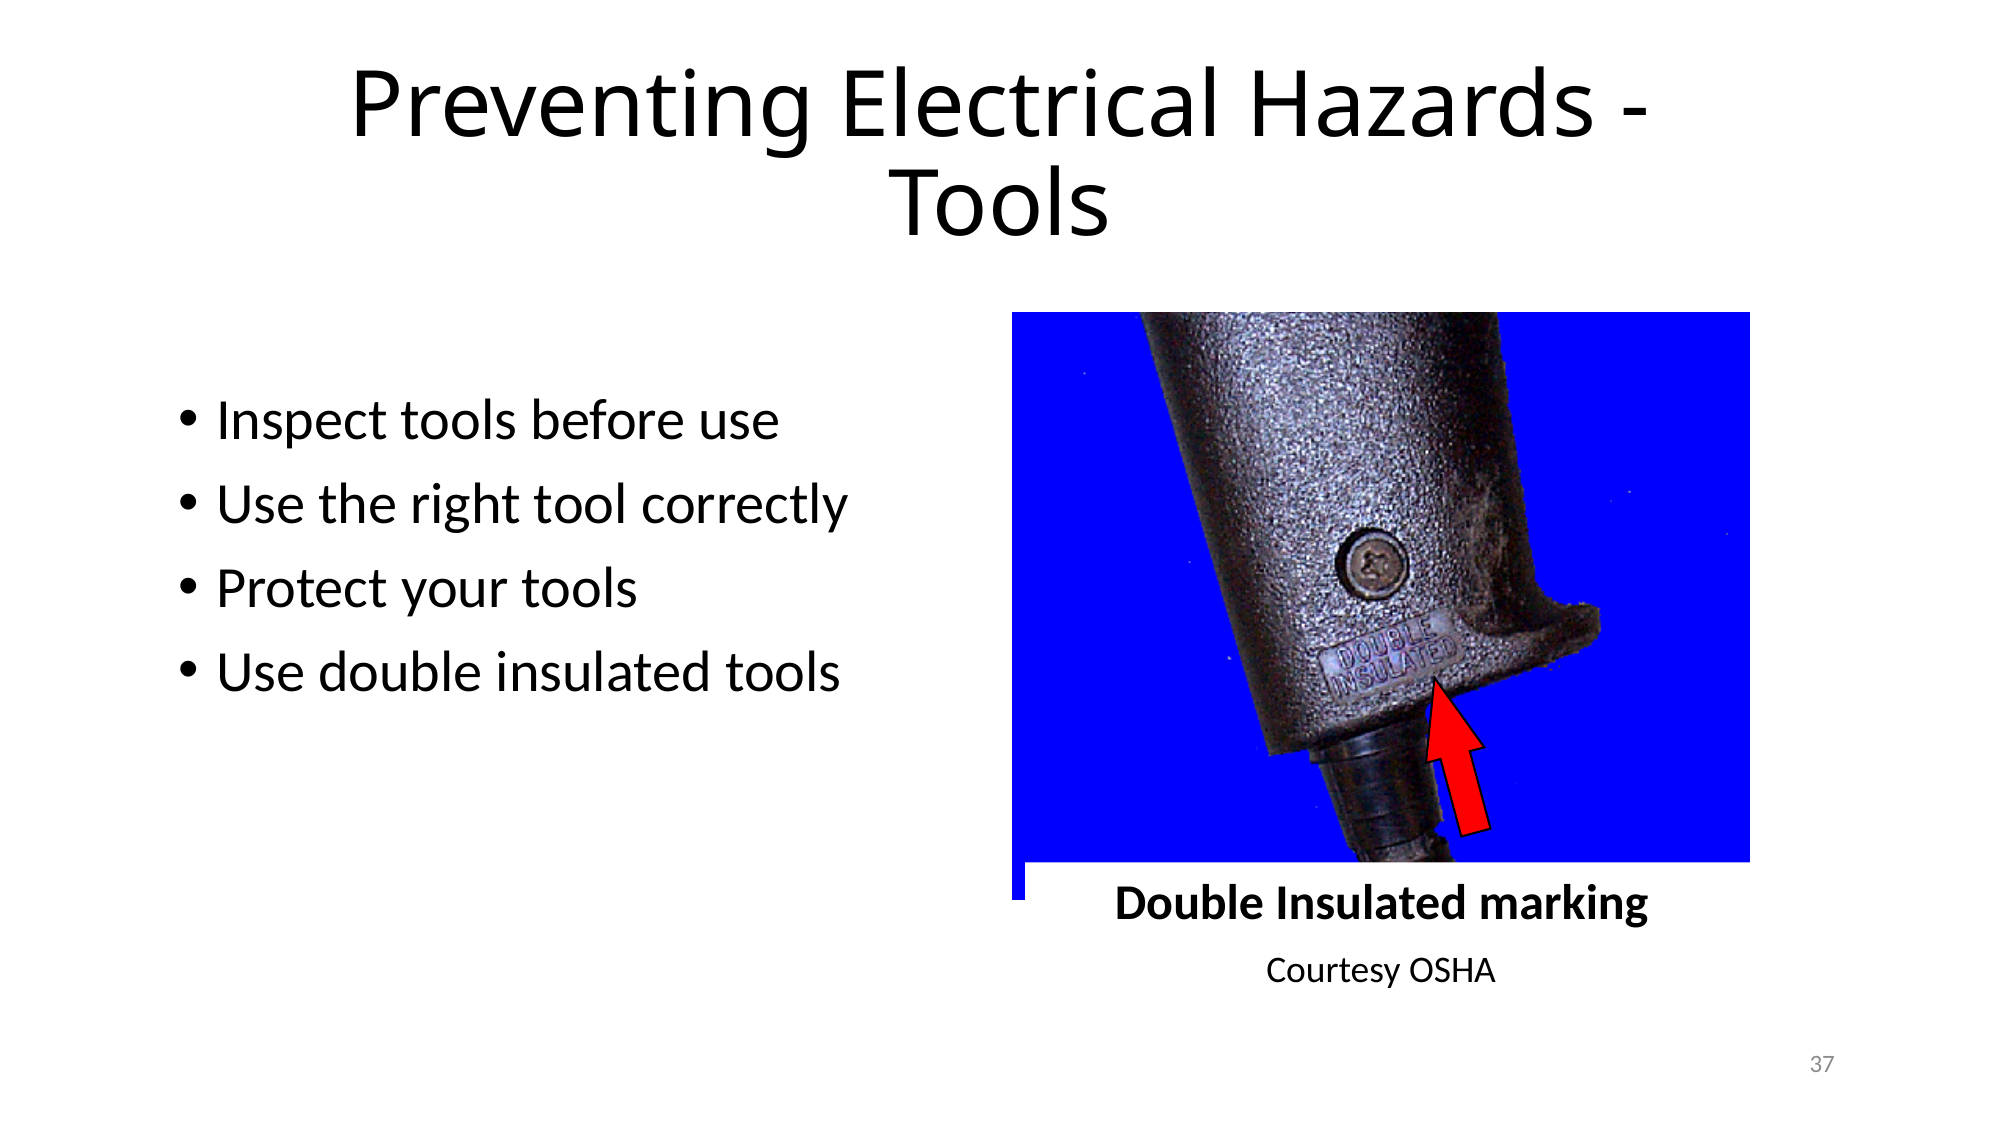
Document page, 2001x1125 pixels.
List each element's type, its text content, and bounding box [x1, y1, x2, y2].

text_box Courtesy OSHA [1012, 937, 1750, 998]
slide_number 37 [1433, 1025, 1850, 1100]
picture [1012, 312, 1750, 900]
list Inspect tools before use Use the right tool correctly Protect your tools Use double insulated tools [163, 381, 916, 807]
text_box Double Insulated marking [1025, 900, 1750, 937]
title Preventing Electrical Hazards - Tools [249, 62, 1750, 250]
